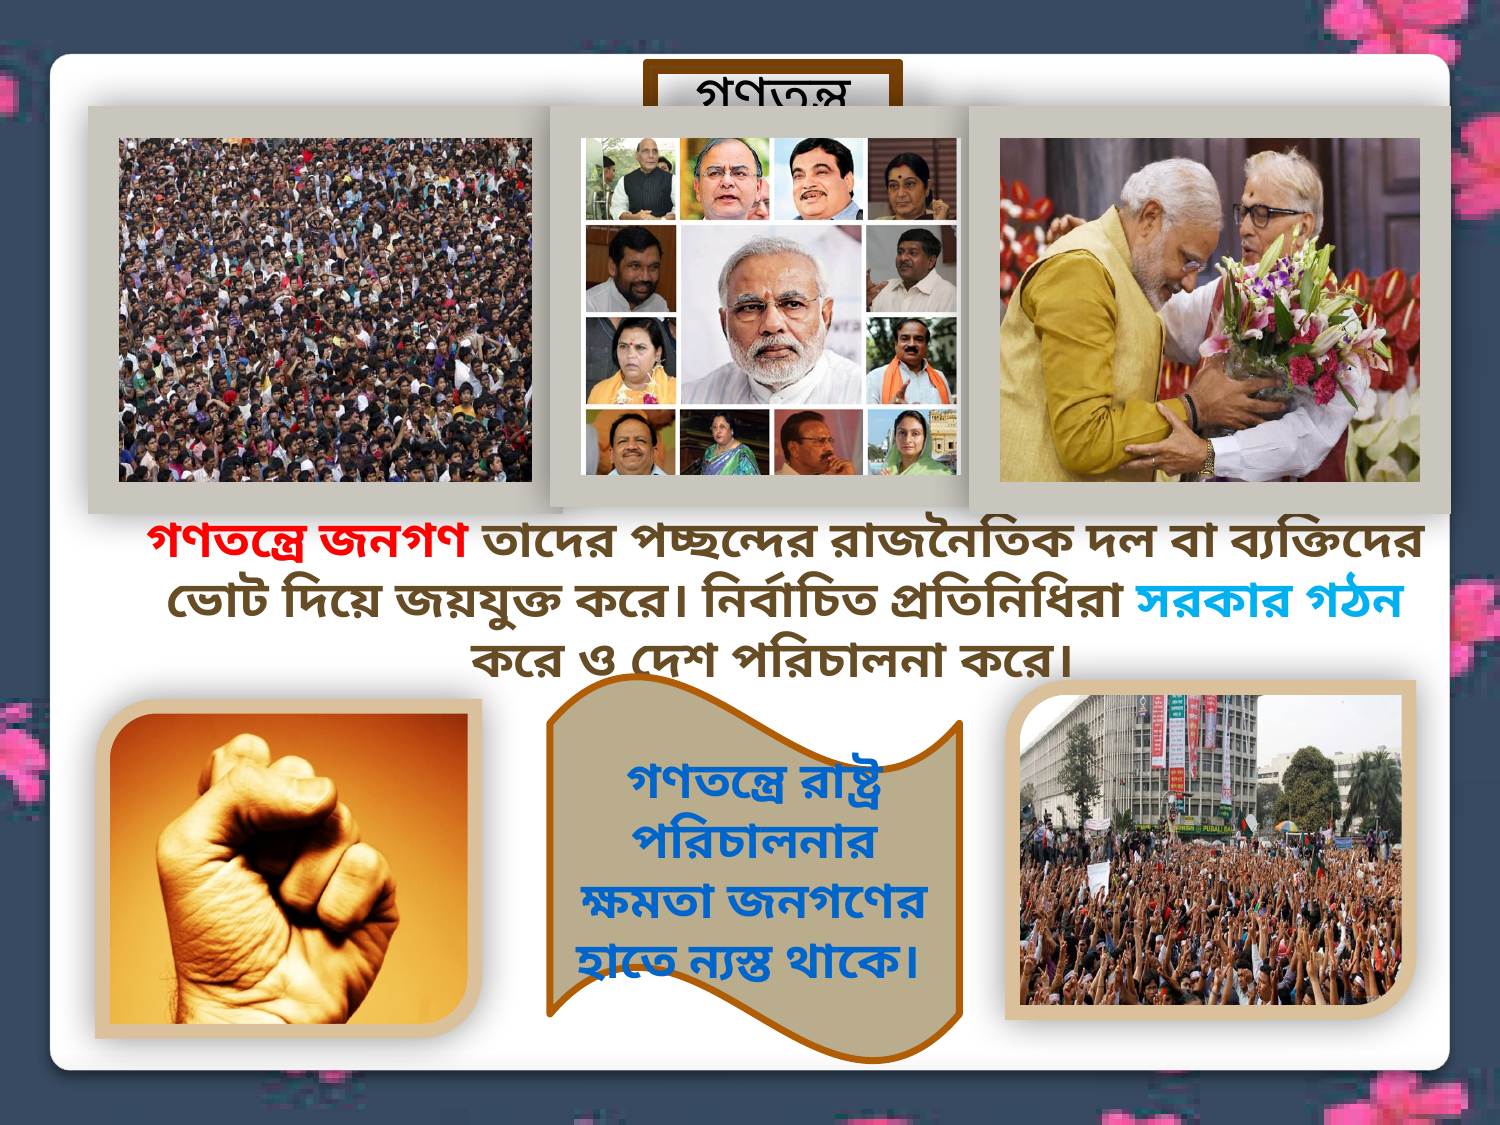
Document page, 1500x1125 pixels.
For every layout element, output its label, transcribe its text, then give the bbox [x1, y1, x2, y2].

picture [999, 137, 1421, 483]
picture [581, 137, 961, 476]
picture [119, 137, 533, 483]
text_box গণতন্ত্রে রাষ্ট্র পরিচালনার ক্ষমতা জনগণের হাতে ন্যস্ত থাকে। [546, 673, 963, 1065]
picture [1012, 687, 1410, 1013]
text_box গণতন্ত্রে জনগণ তাদের পচ্ছন্দের রাজনৈতিক দল বা ব্যক্তিদের ভোট দিয়ে জয়যুক্ত করে। নির্বাচিত প্রতিনিধিরা সরকার গঠন করে ও দেশ পরিচালনা করে। [102, 499, 1470, 695]
text_box গণতন্ত্র [643, 59, 903, 79]
picture [102, 705, 476, 1032]
